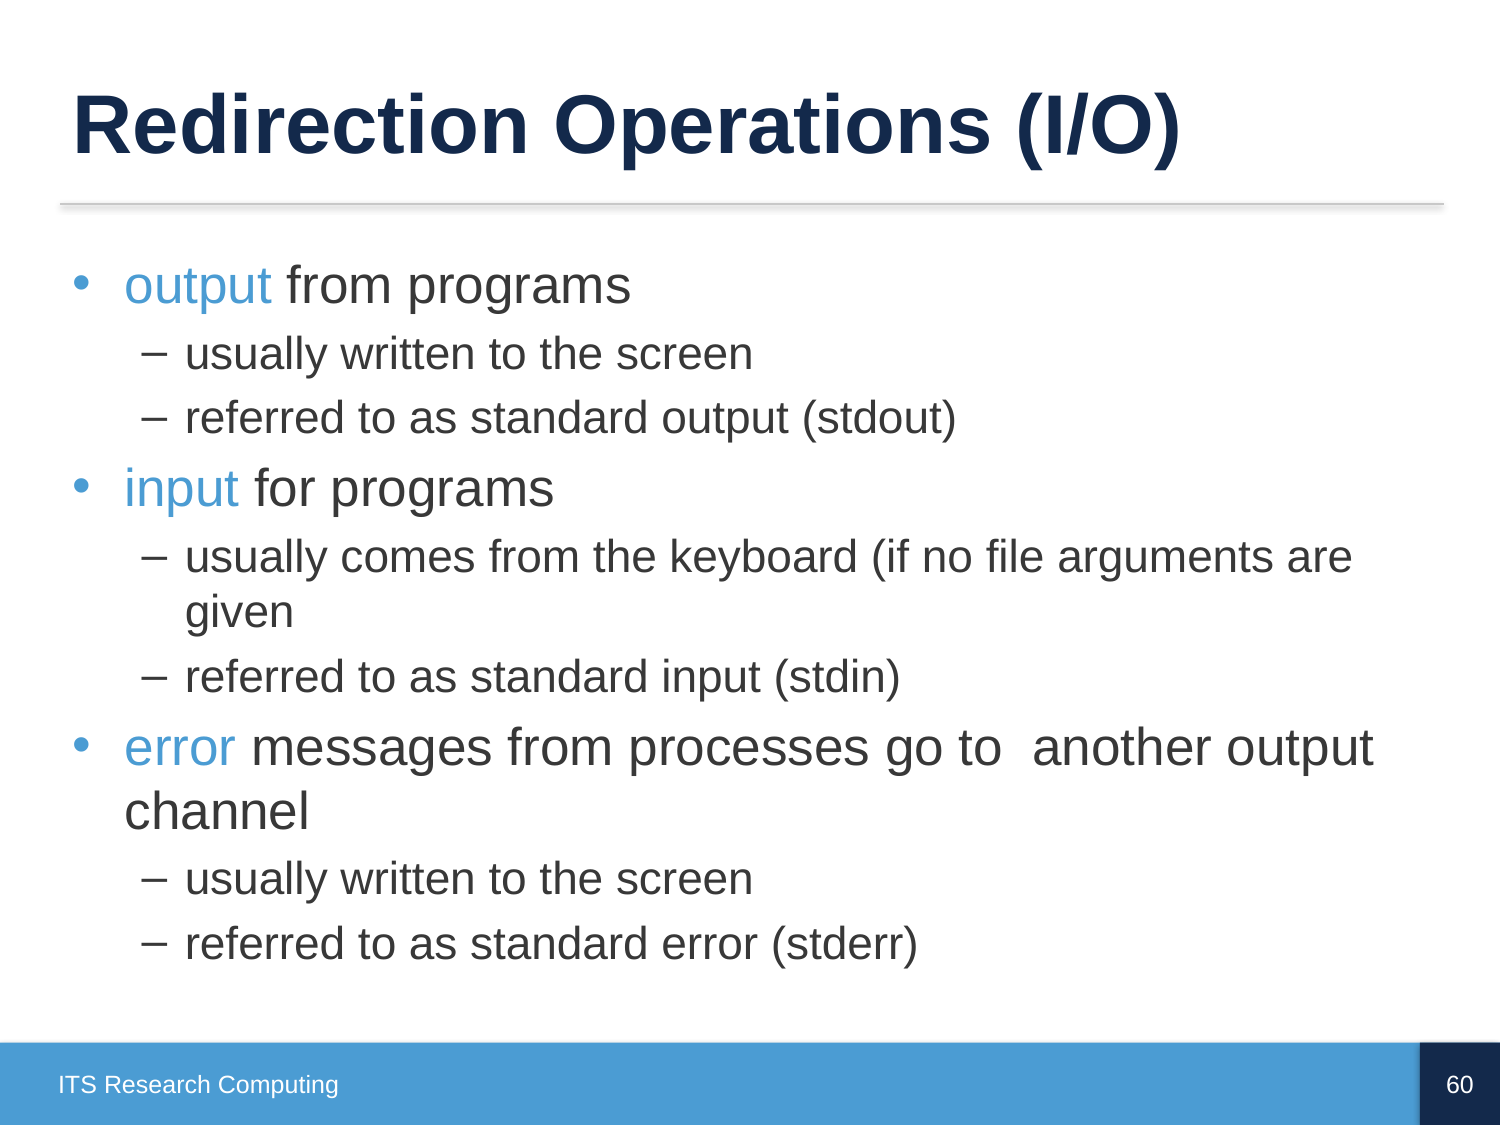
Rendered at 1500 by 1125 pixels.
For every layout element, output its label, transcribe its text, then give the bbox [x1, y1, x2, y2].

footer ITS Research Computing [43, 1042, 776, 1125]
list output from programs usually written to the screen referred to as standard output (stdout) input for programs usually comes from the keyboard (if no file arguments are given referred to as standard input (stdin) error messages from processes go to another output channel usually written to the screen referred to as standard error (stderr) [57, 242, 1442, 978]
title Redirection Operations (I/O) [57, 35, 1444, 205]
slide_number 60 [1419, 1042, 1500, 1125]
